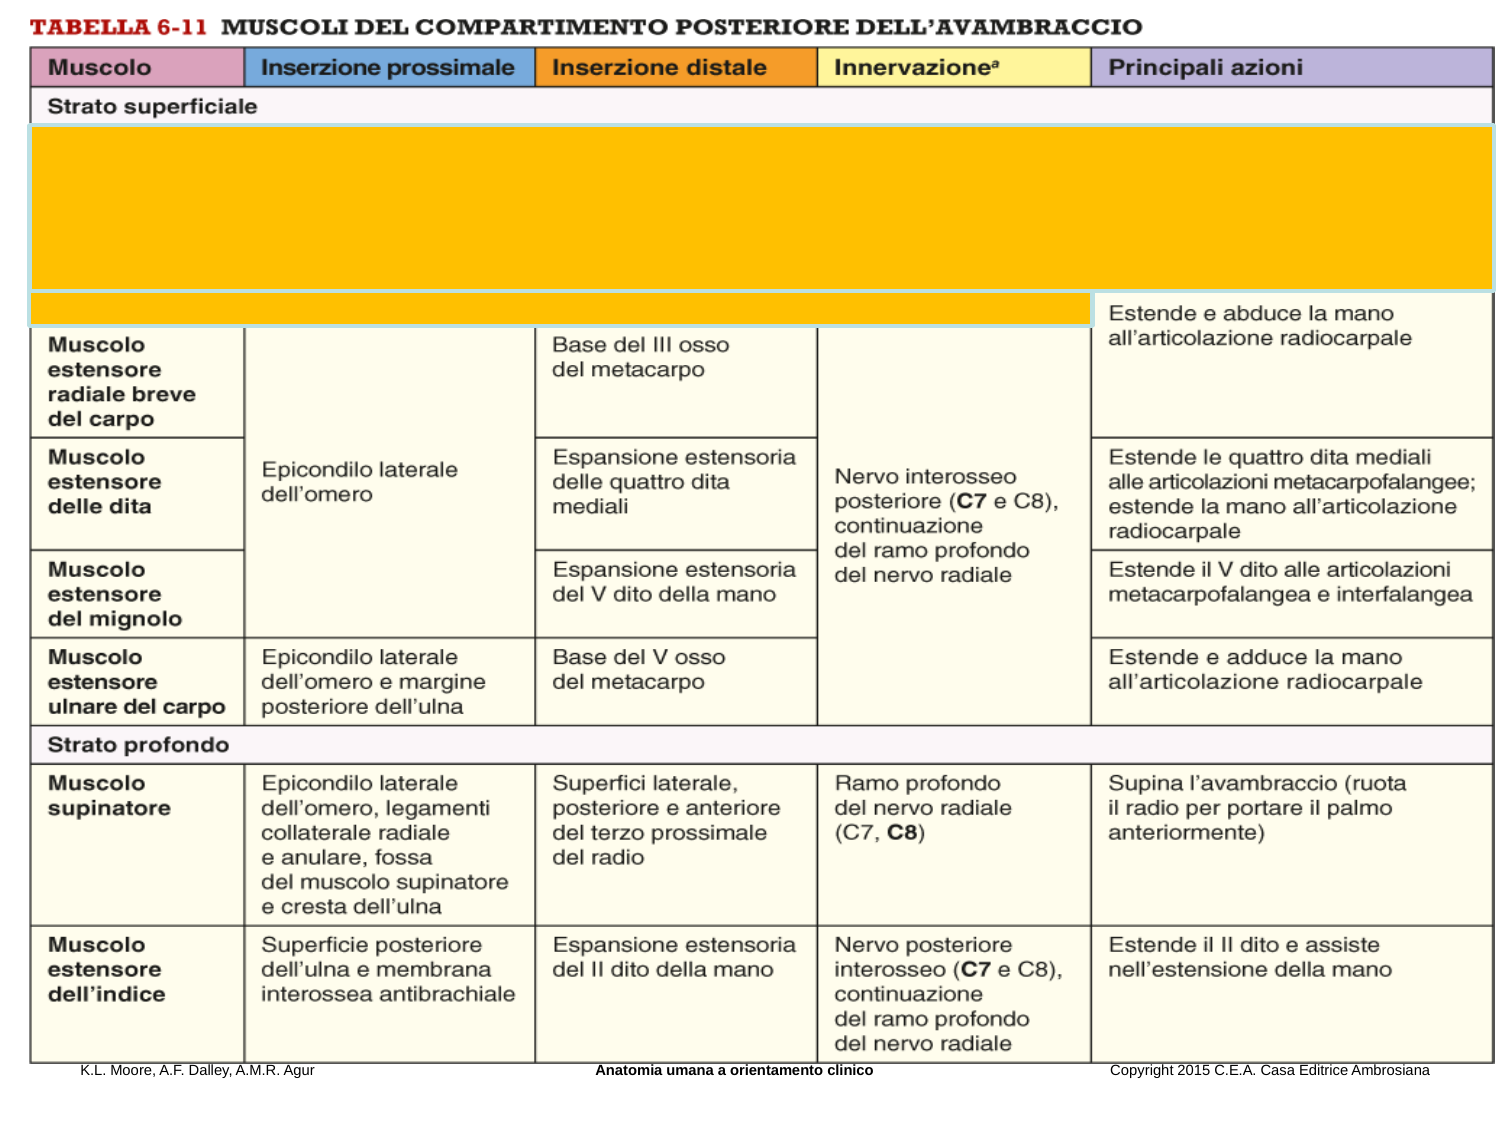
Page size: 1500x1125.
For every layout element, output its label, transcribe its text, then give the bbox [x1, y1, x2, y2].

picture [29, 18, 1495, 1064]
text_box K.L. Moore, A.F. Dalley, A.M.R. Agur Anatomia umana a orientamento clinico Copyright 2015 C.E.A. Casa Editrice Ambrosiana [80, 1064, 1443, 1079]
